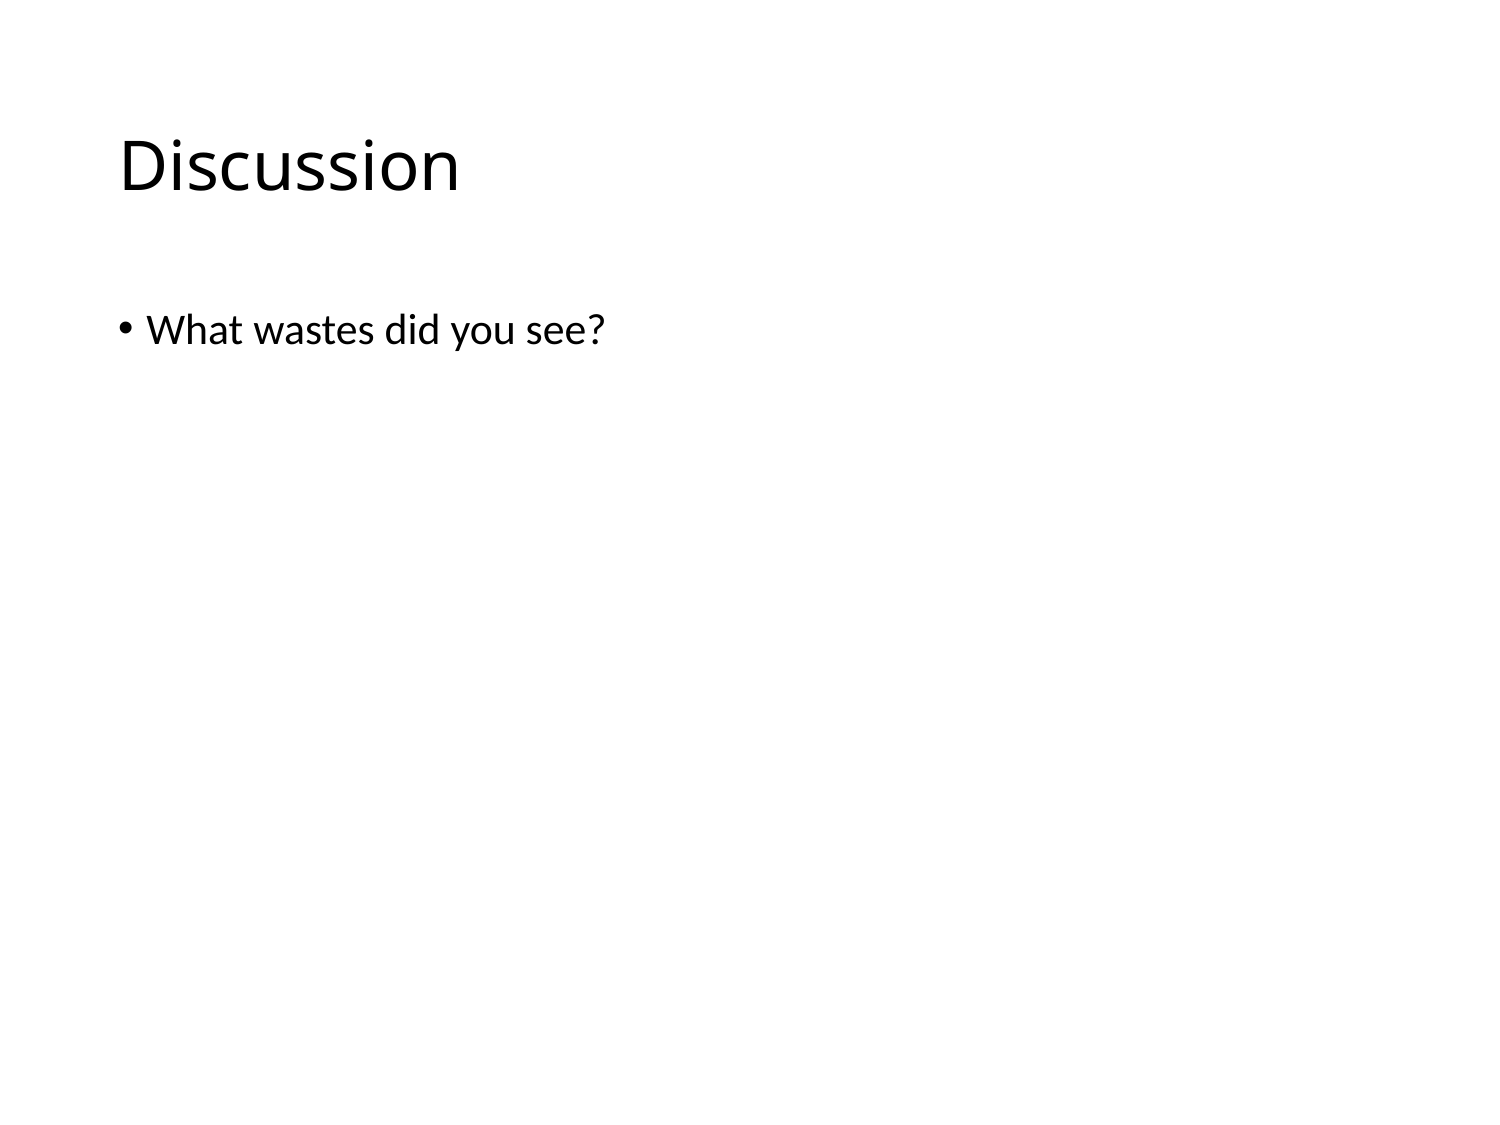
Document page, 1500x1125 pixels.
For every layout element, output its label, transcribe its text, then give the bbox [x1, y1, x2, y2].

title Discussion [103, 59, 1397, 278]
list What wastes did you see? [103, 299, 1397, 1014]
